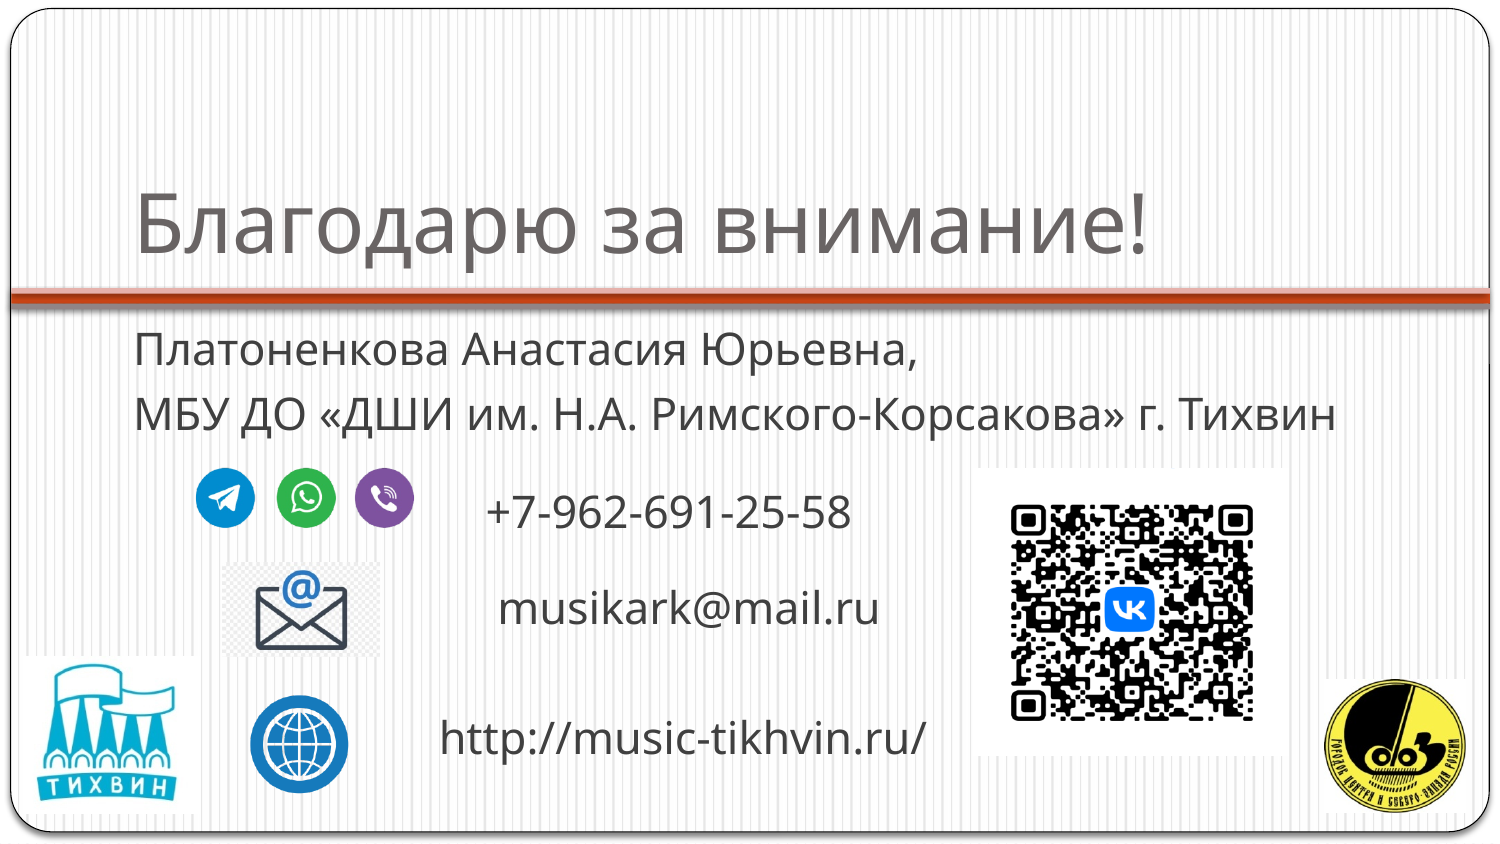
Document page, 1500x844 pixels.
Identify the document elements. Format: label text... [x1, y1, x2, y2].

picture [1323, 679, 1467, 813]
picture [175, 456, 434, 540]
picture [245, 691, 352, 798]
title Благодарю за внимание! [118, 117, 1394, 285]
picture [972, 468, 1290, 756]
picture [23, 655, 200, 814]
list Платоненкова Анастасия Юрьевна, МБУ ДО «ДШИ им. Н.А. Римского-Корсакова» г. Тихвин +7-962-691-25-58 musikark@mail.ru http://music-tikhvin.ru/ [118, 313, 1394, 809]
picture [222, 562, 380, 657]
